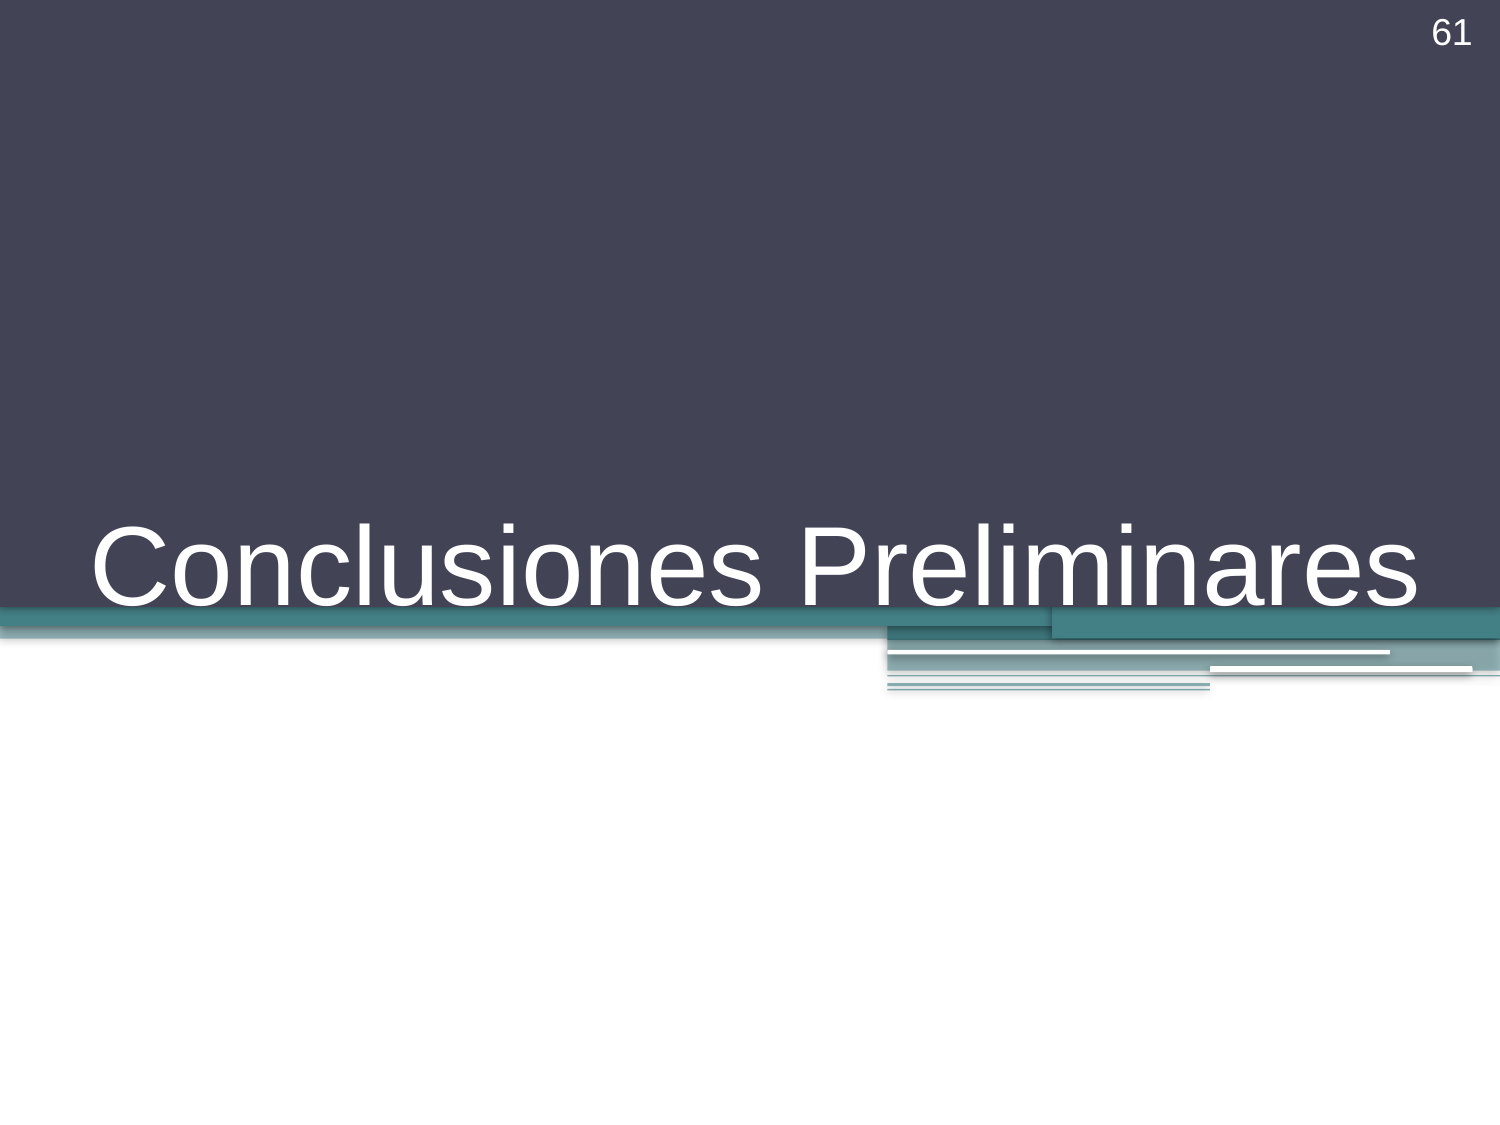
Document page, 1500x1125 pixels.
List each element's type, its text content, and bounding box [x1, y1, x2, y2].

title Conclusiones Preliminares [75, 394, 1463, 636]
slide_number 61 [1364, 0, 1488, 61]
